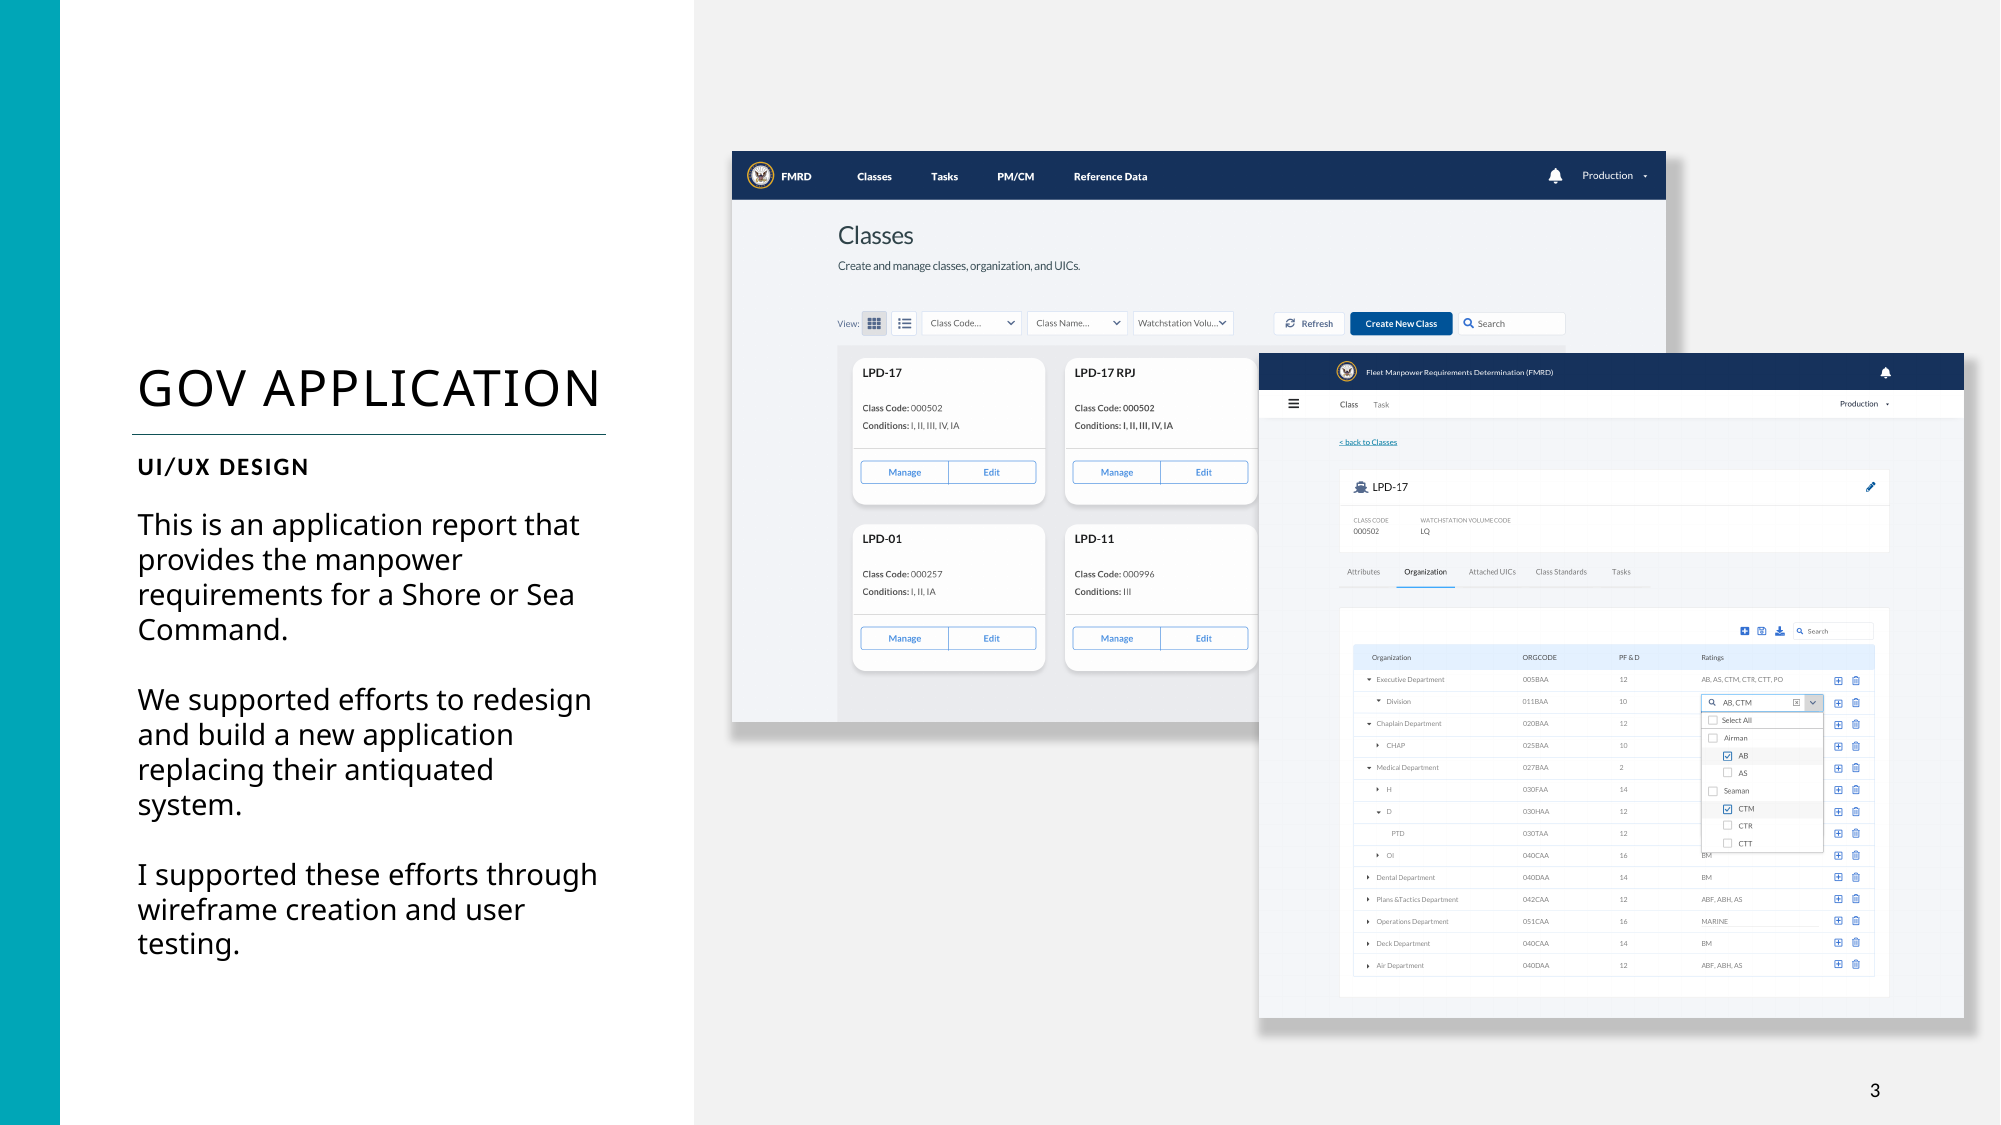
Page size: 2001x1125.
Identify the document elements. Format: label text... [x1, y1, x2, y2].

title Gov Application [137, 183, 643, 416]
text_box This is an application report that provides the manpower requirements for a Shore or Sea Command. We supported efforts to redesign and build a new application replacing their antiquated system. I supported these efforts through wireframe creation and user testing. [137, 506, 606, 996]
list UI/UX design [137, 450, 628, 667]
picture [731, 151, 1964, 1018]
slide_number 3 [1629, 1052, 1896, 1125]
